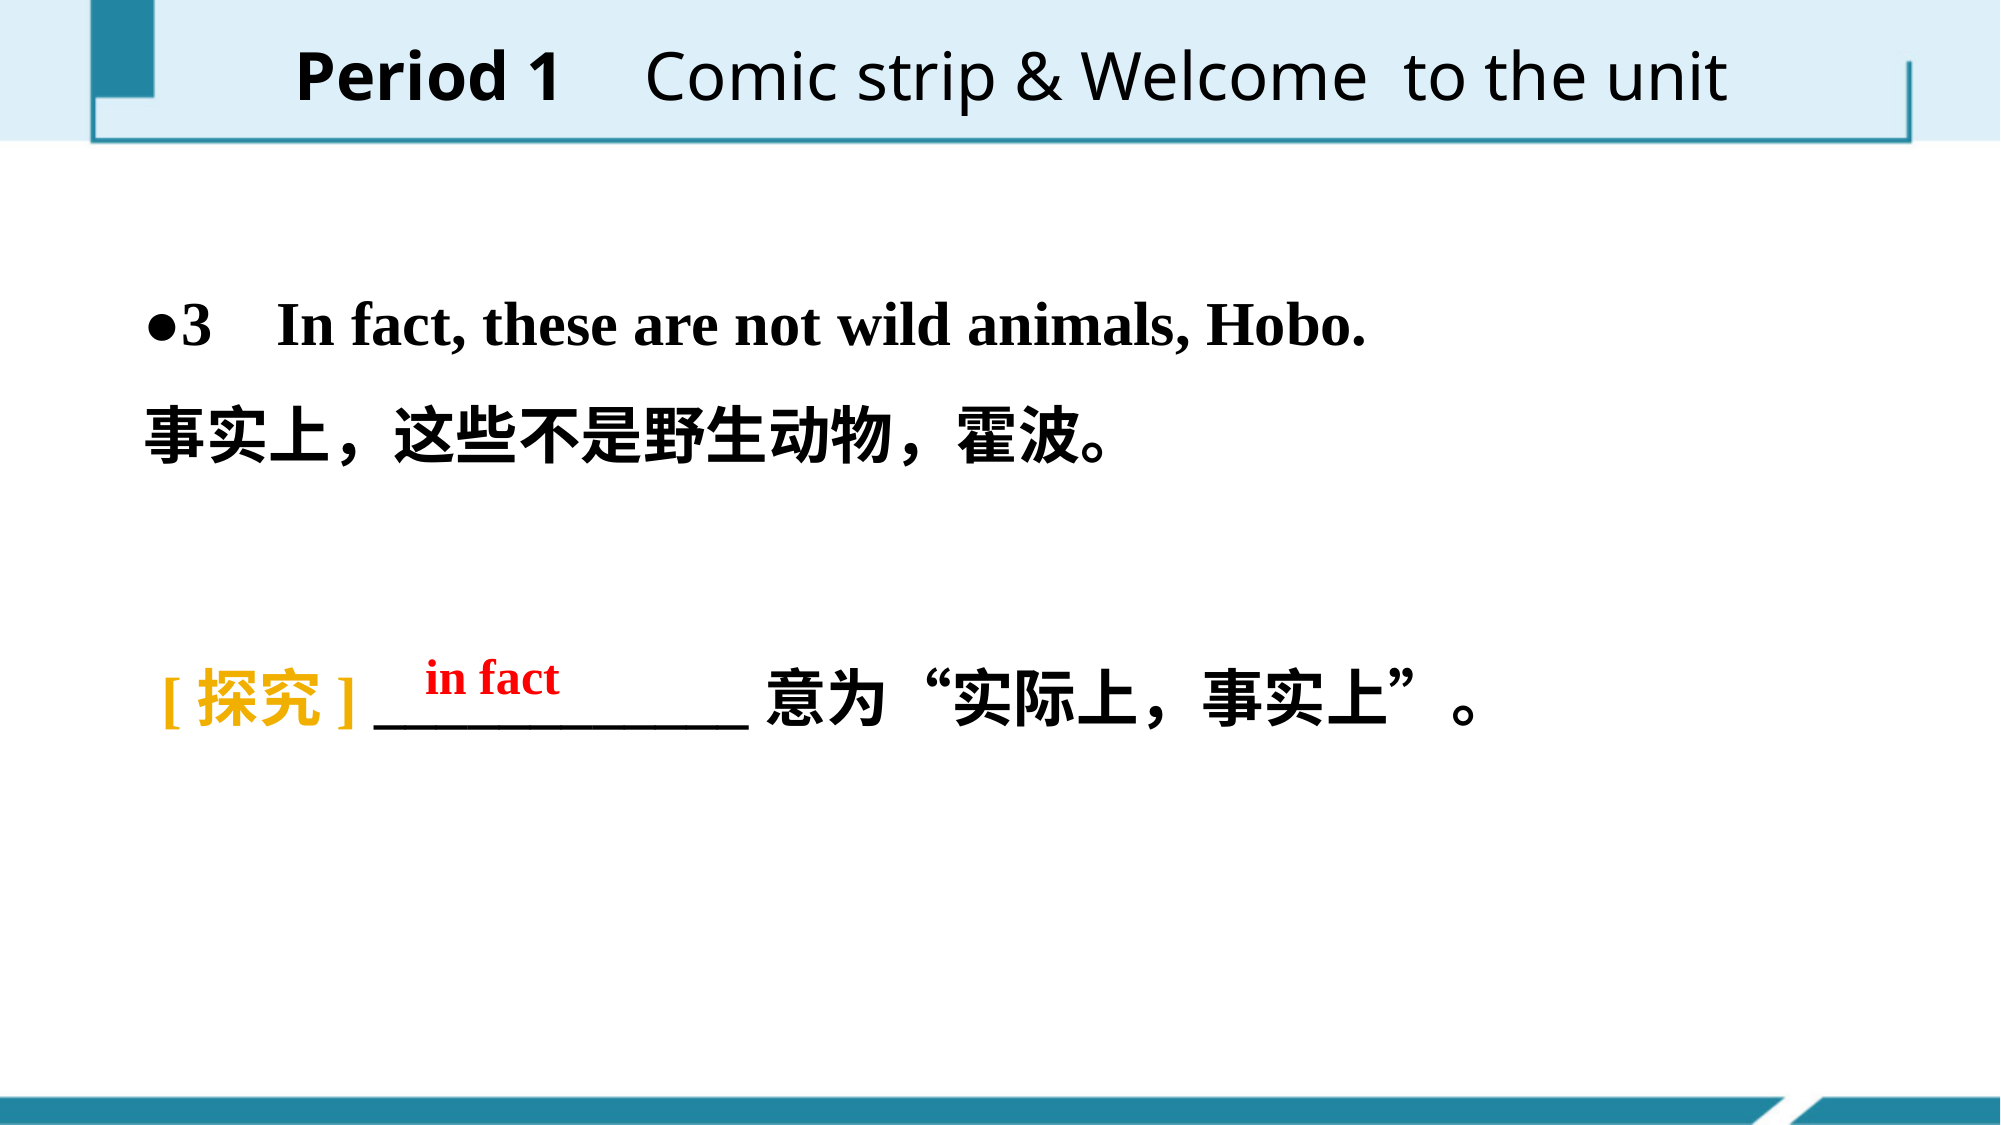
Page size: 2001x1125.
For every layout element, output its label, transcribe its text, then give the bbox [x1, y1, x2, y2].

text_box [探究] ____________意为“实际上，事实上”。 [146, 607, 1920, 743]
text_box in fact [410, 637, 575, 713]
picture [0, 0, 2001, 1125]
text_box ●3 In fact, these are not wild animals, Hobo. 事实上，这些不是野生动物，霍波。 [128, 231, 1975, 479]
text_box Period 1 Comic strip & Welcome to the unit [279, 26, 1746, 122]
